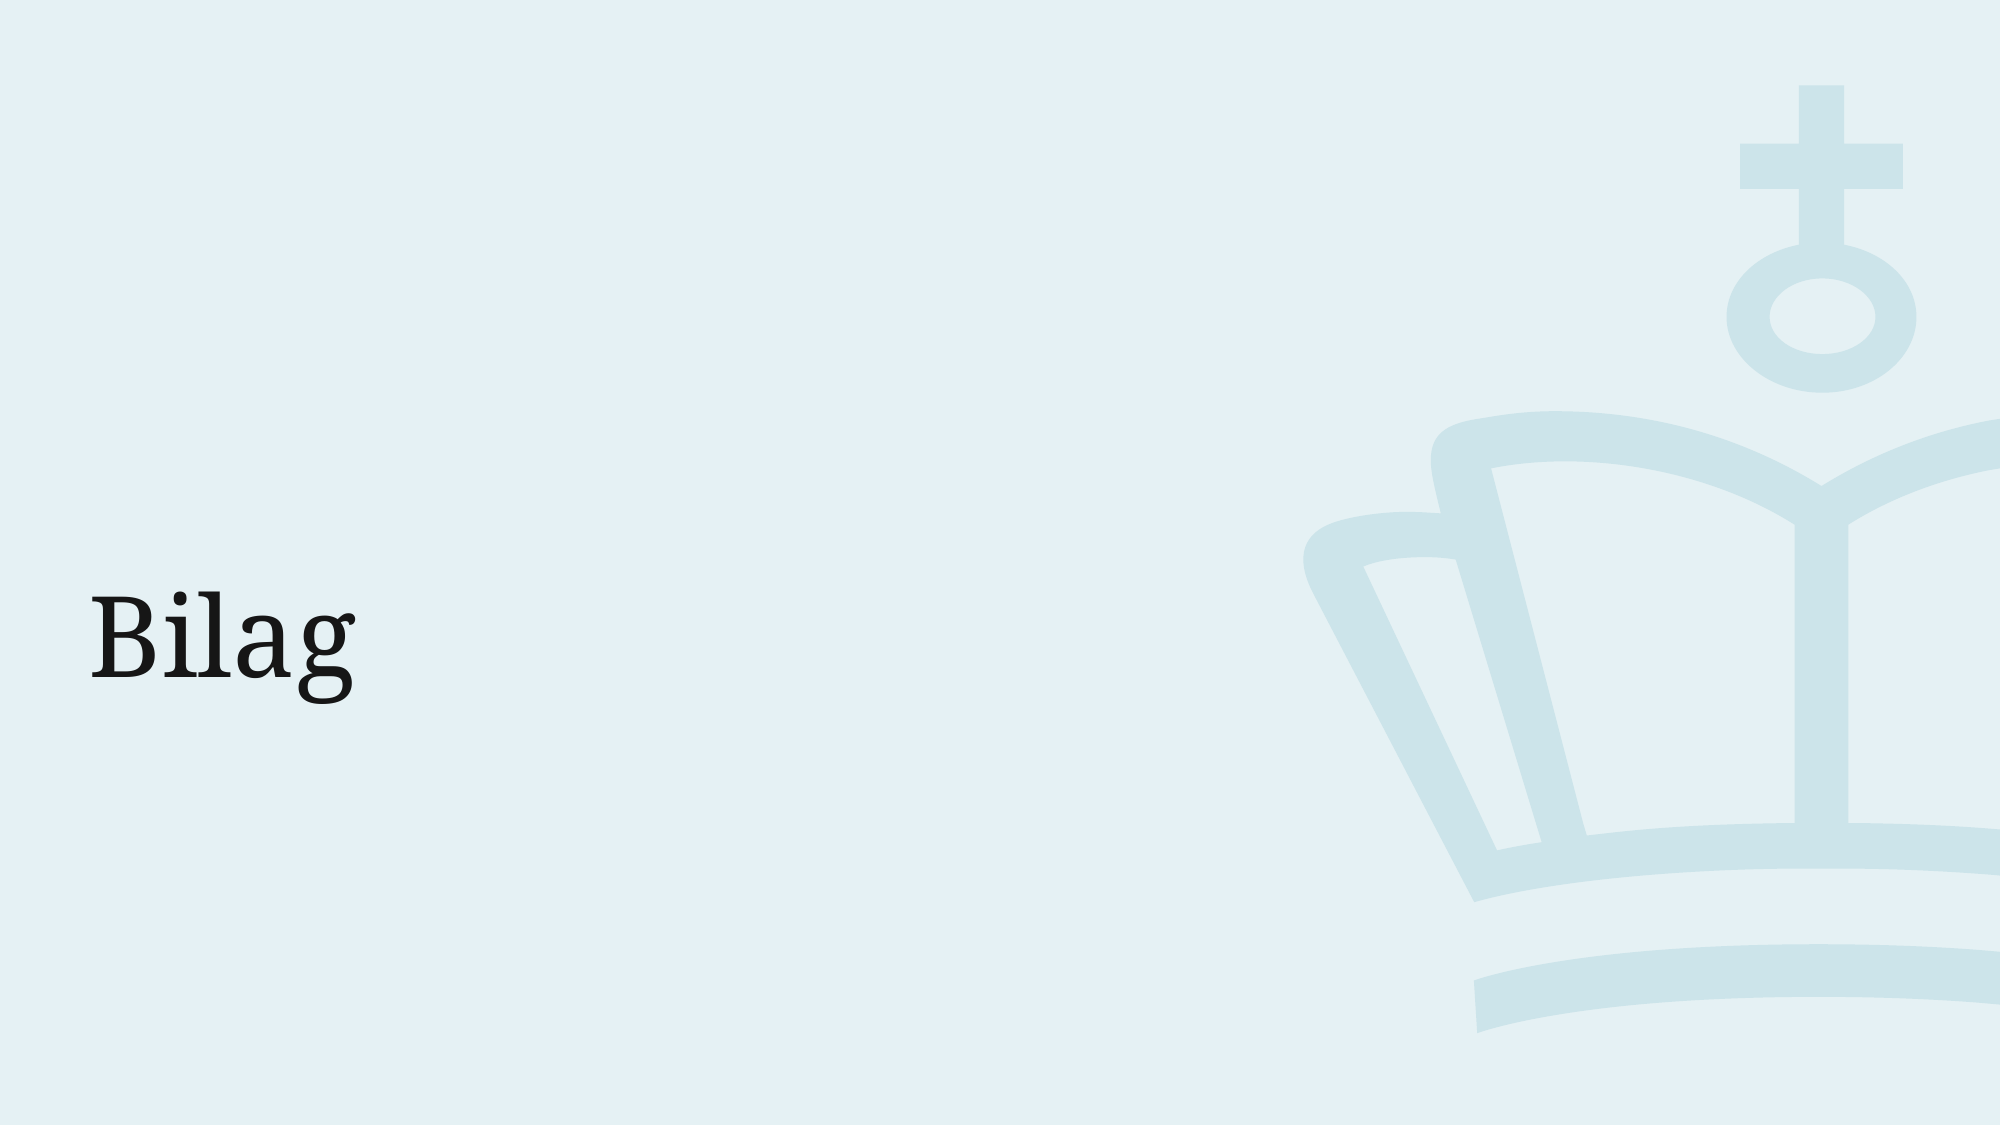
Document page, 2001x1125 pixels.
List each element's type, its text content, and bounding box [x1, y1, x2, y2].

title Bilag [88, 588, 1304, 866]
